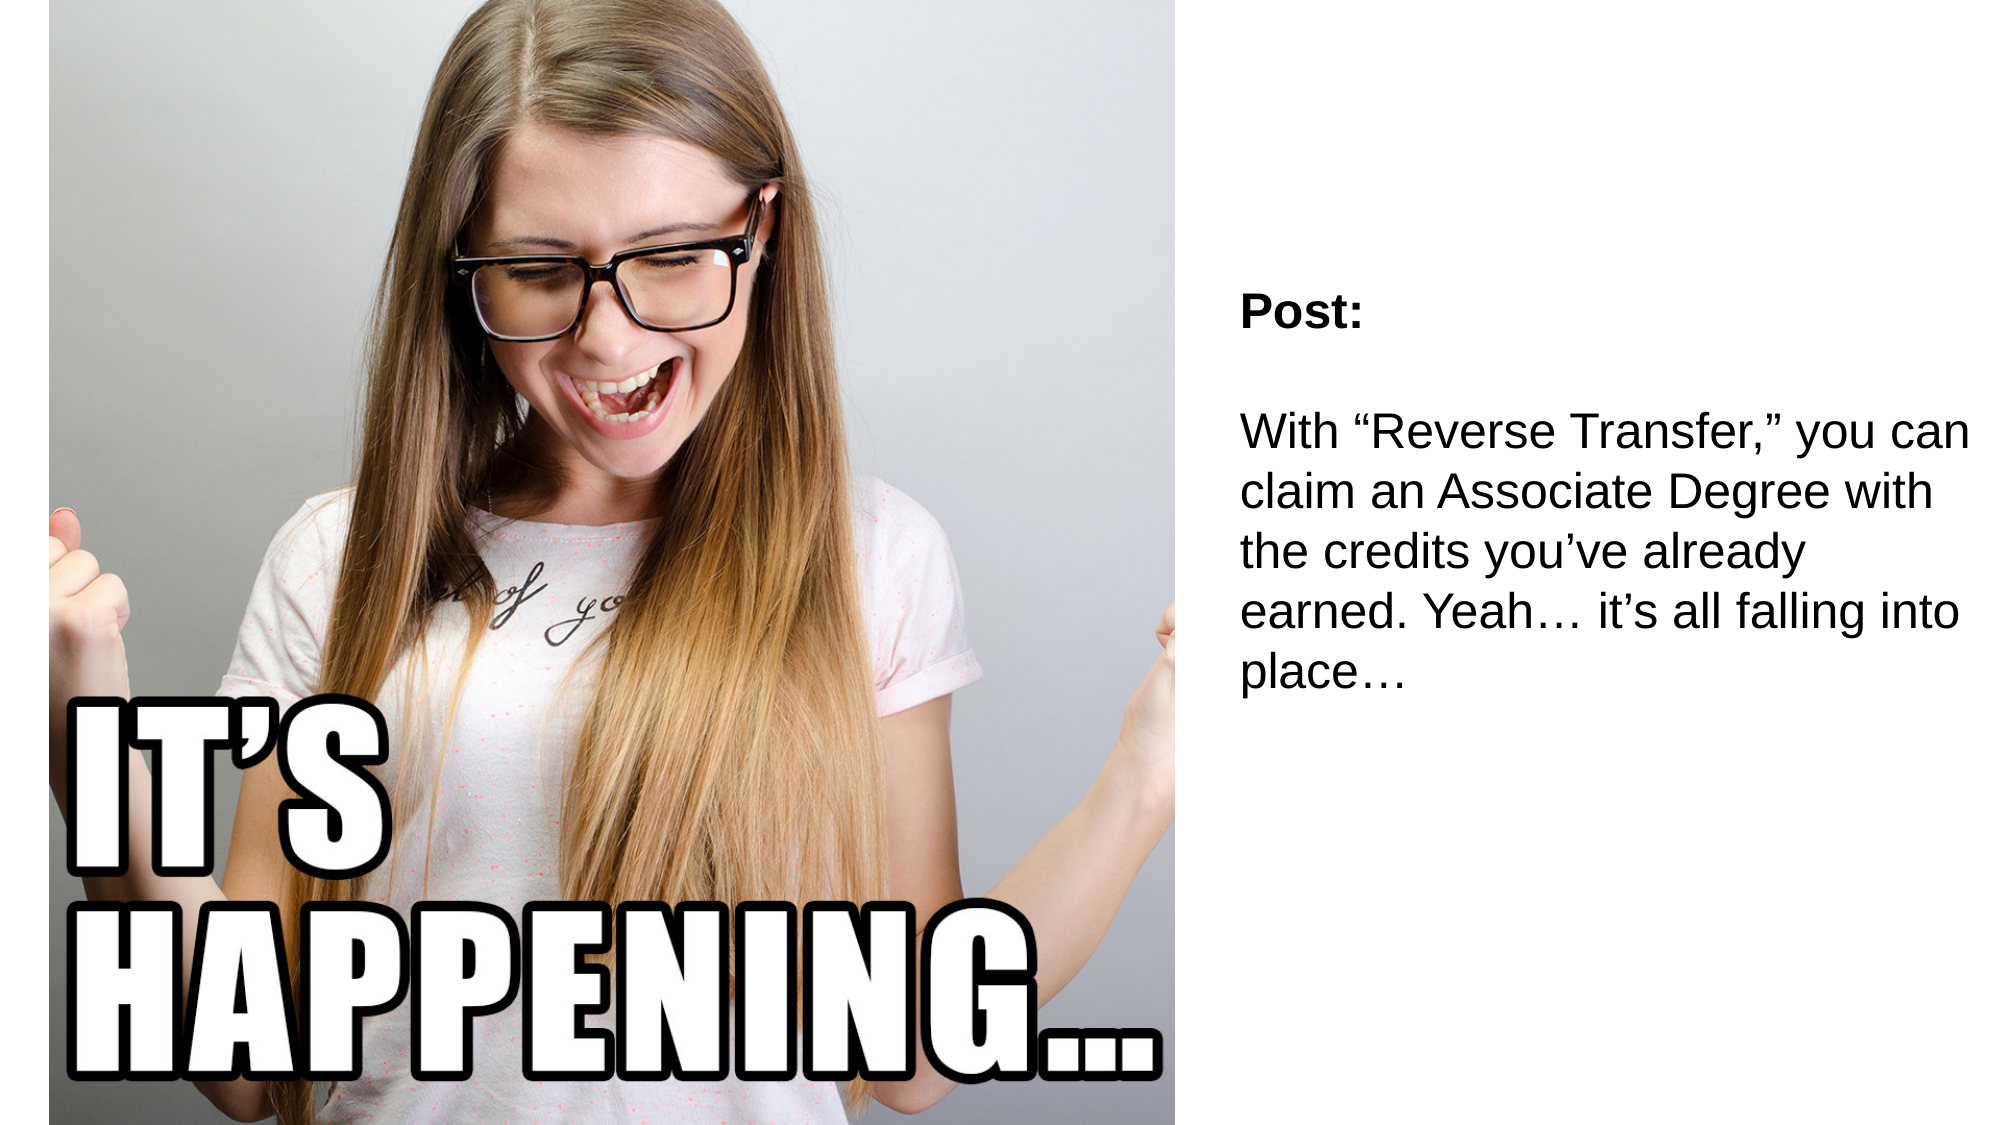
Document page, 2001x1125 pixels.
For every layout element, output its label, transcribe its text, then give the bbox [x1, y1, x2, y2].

text_box Post: With “Reverse Transfer,” you can claim an Associate Degree with the credits you’ve already earned. Yeah… it’s all falling into place… [1224, 270, 2000, 706]
picture [49, 0, 1175, 1125]
